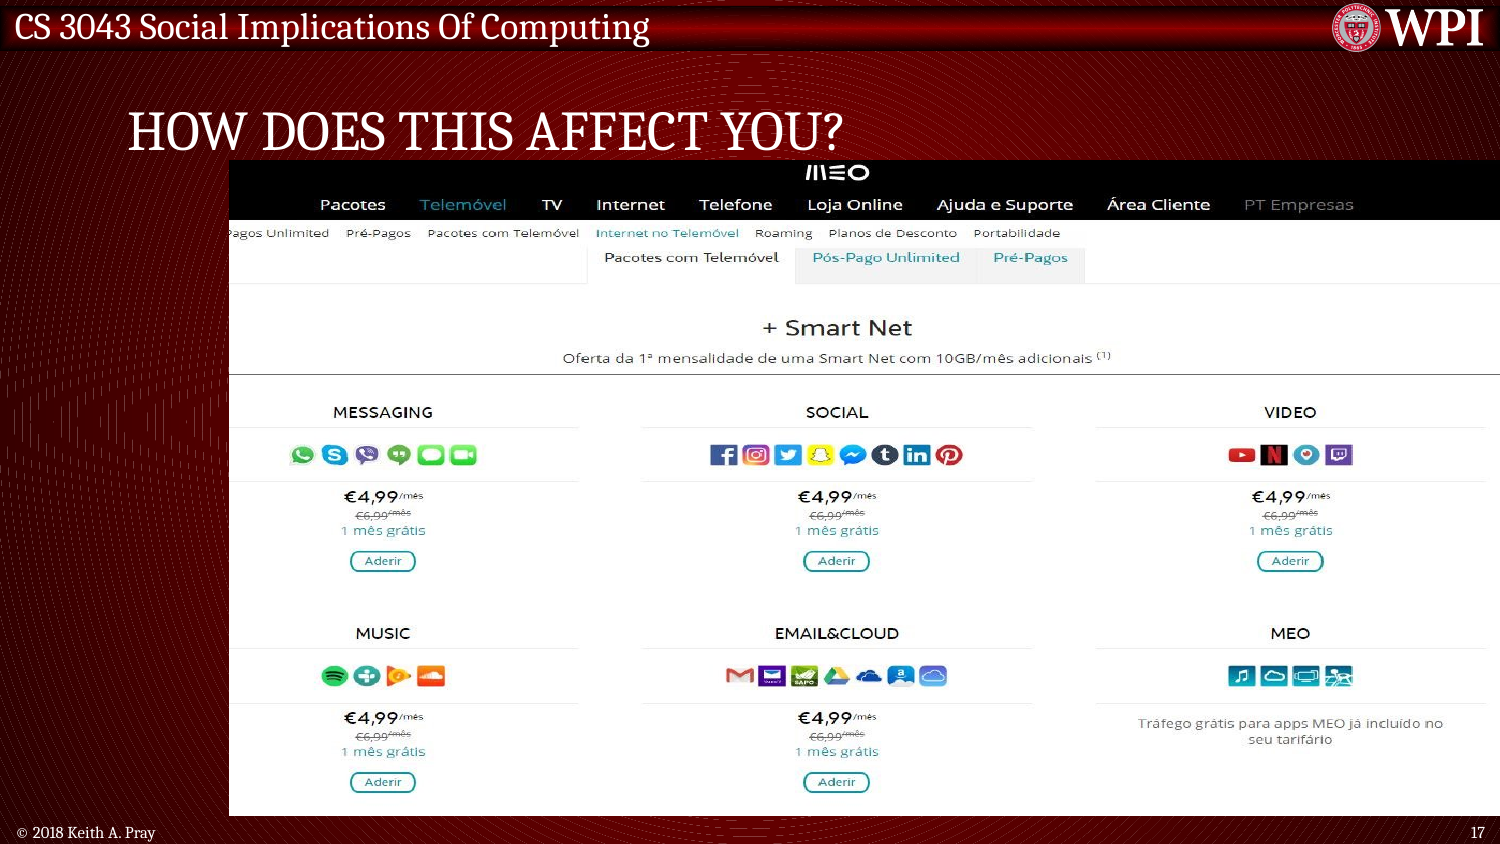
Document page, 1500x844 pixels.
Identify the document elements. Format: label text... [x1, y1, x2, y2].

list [228, 58, 1500, 844]
title How does this affect you? [112, 59, 222, 210]
picture [1332, 3, 1483, 52]
footer © 2018 Keith A. Pray [0, 819, 218, 844]
